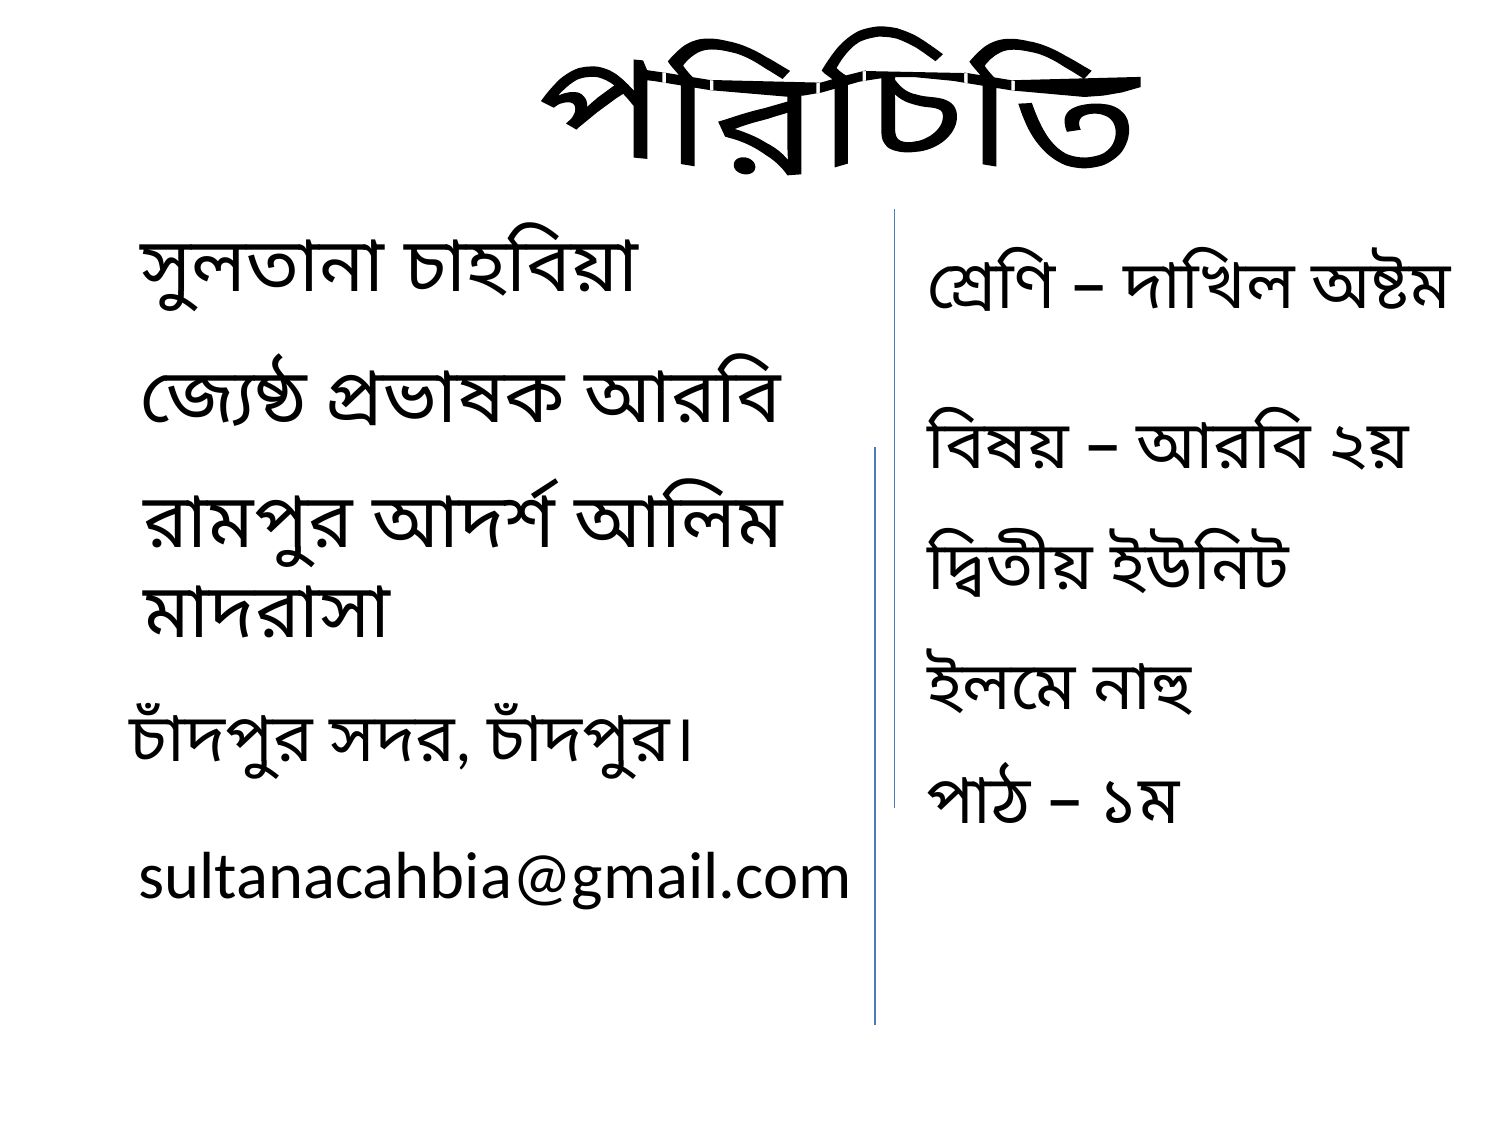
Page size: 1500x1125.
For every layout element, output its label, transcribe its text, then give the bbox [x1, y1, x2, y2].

text_box শ্রেণি – দাখিল অষ্টম [912, 234, 1488, 375]
text_box বিষয় – আরবি ২য় [912, 394, 1438, 490]
text_box সুলতানা চাহবিয়া [126, 209, 689, 314]
text_box পাঠ – ১ম [911, 749, 1437, 845]
text_box ইলমে নাহু [912, 635, 1363, 731]
text_box দ্বিতীয় ইউনিট [912, 515, 1388, 610]
text_box চাঁদপুর সদর, চাঁদপুর। [114, 687, 800, 783]
text_box জ্যেষ্ঠ প্রভাষক আরবি [126, 340, 827, 446]
text_box রামপুর আদর্শ আলিম মাদরাসা [128, 464, 827, 660]
text_box sultanacahbia@gmail.com [123, 824, 870, 920]
